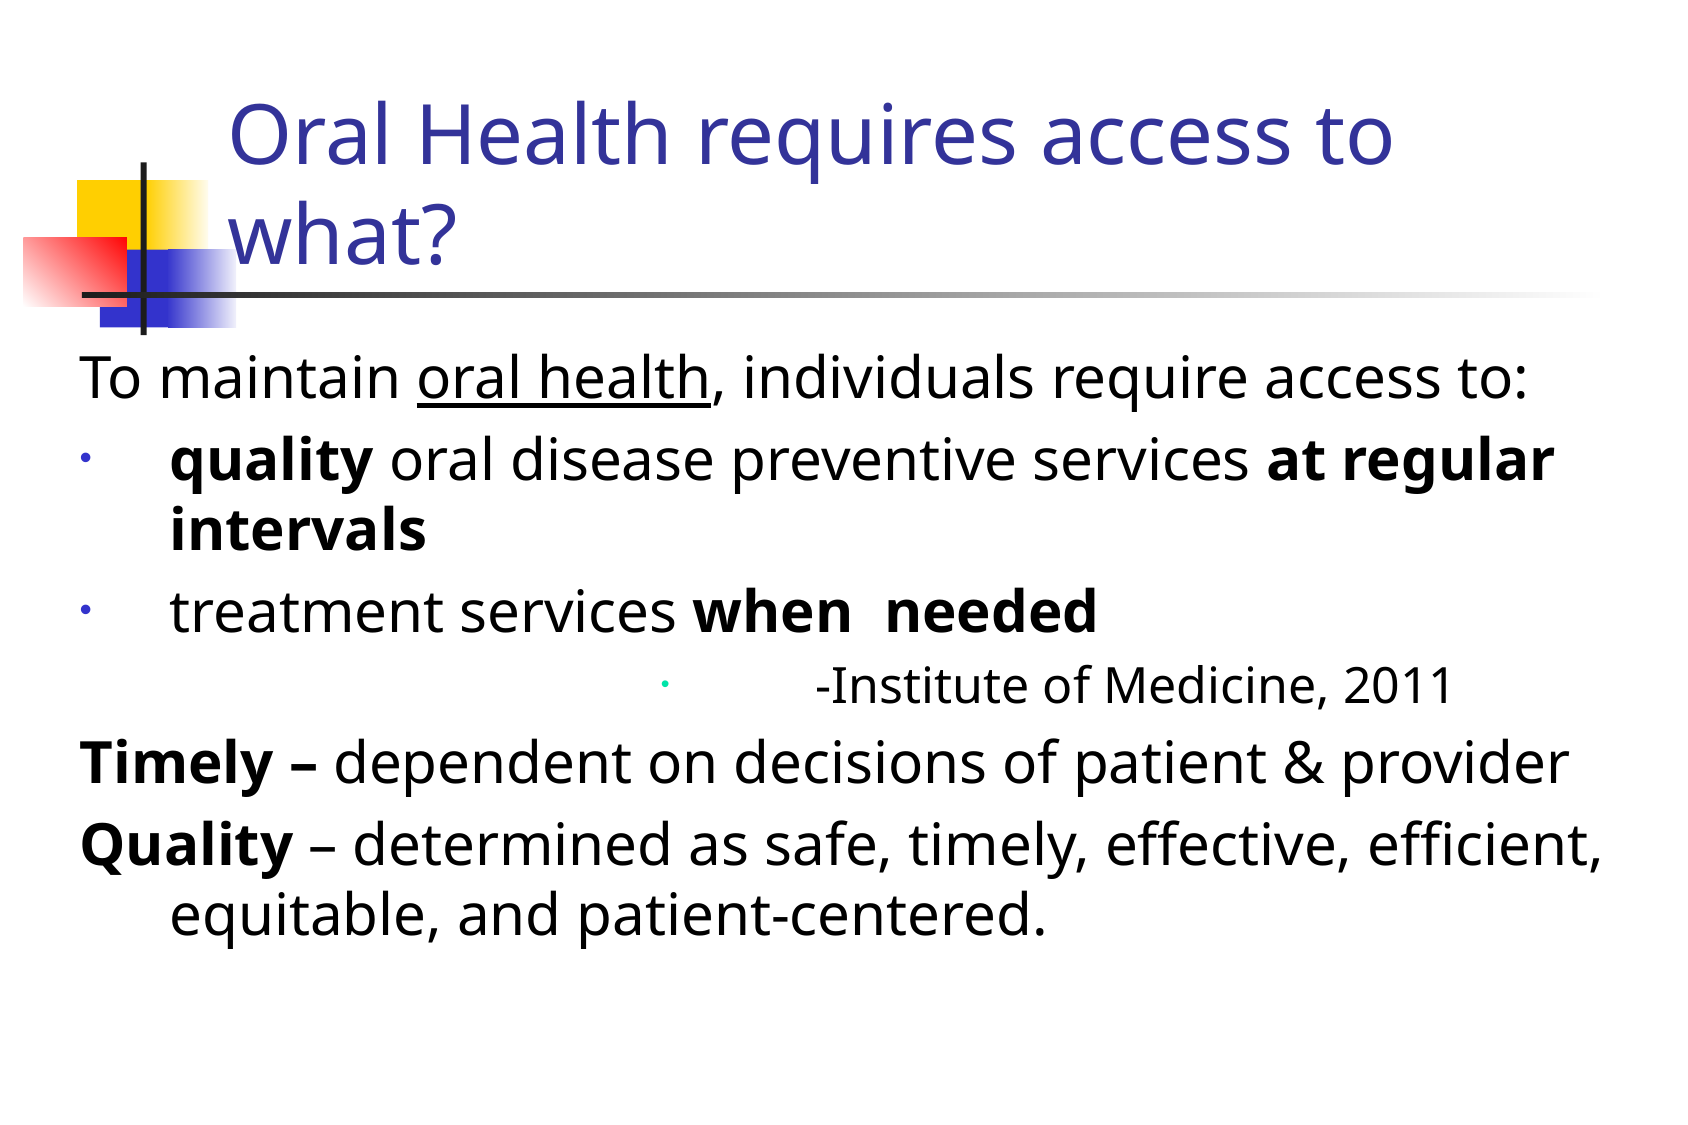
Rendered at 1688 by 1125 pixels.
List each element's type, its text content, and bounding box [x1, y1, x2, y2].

list To maintain oral health, individuals require access to: quality oral disease preventive services at regular intervals treatment services when needed -Institute of Medicine, 2011 Timely – dependent on decisions of patient & provider Quality – determined as safe, timely, effective, efficient, equitable, and patient-centered. - [64, 332, 1640, 1009]
title Oral Health requires access to what? [212, 101, 1651, 289]
